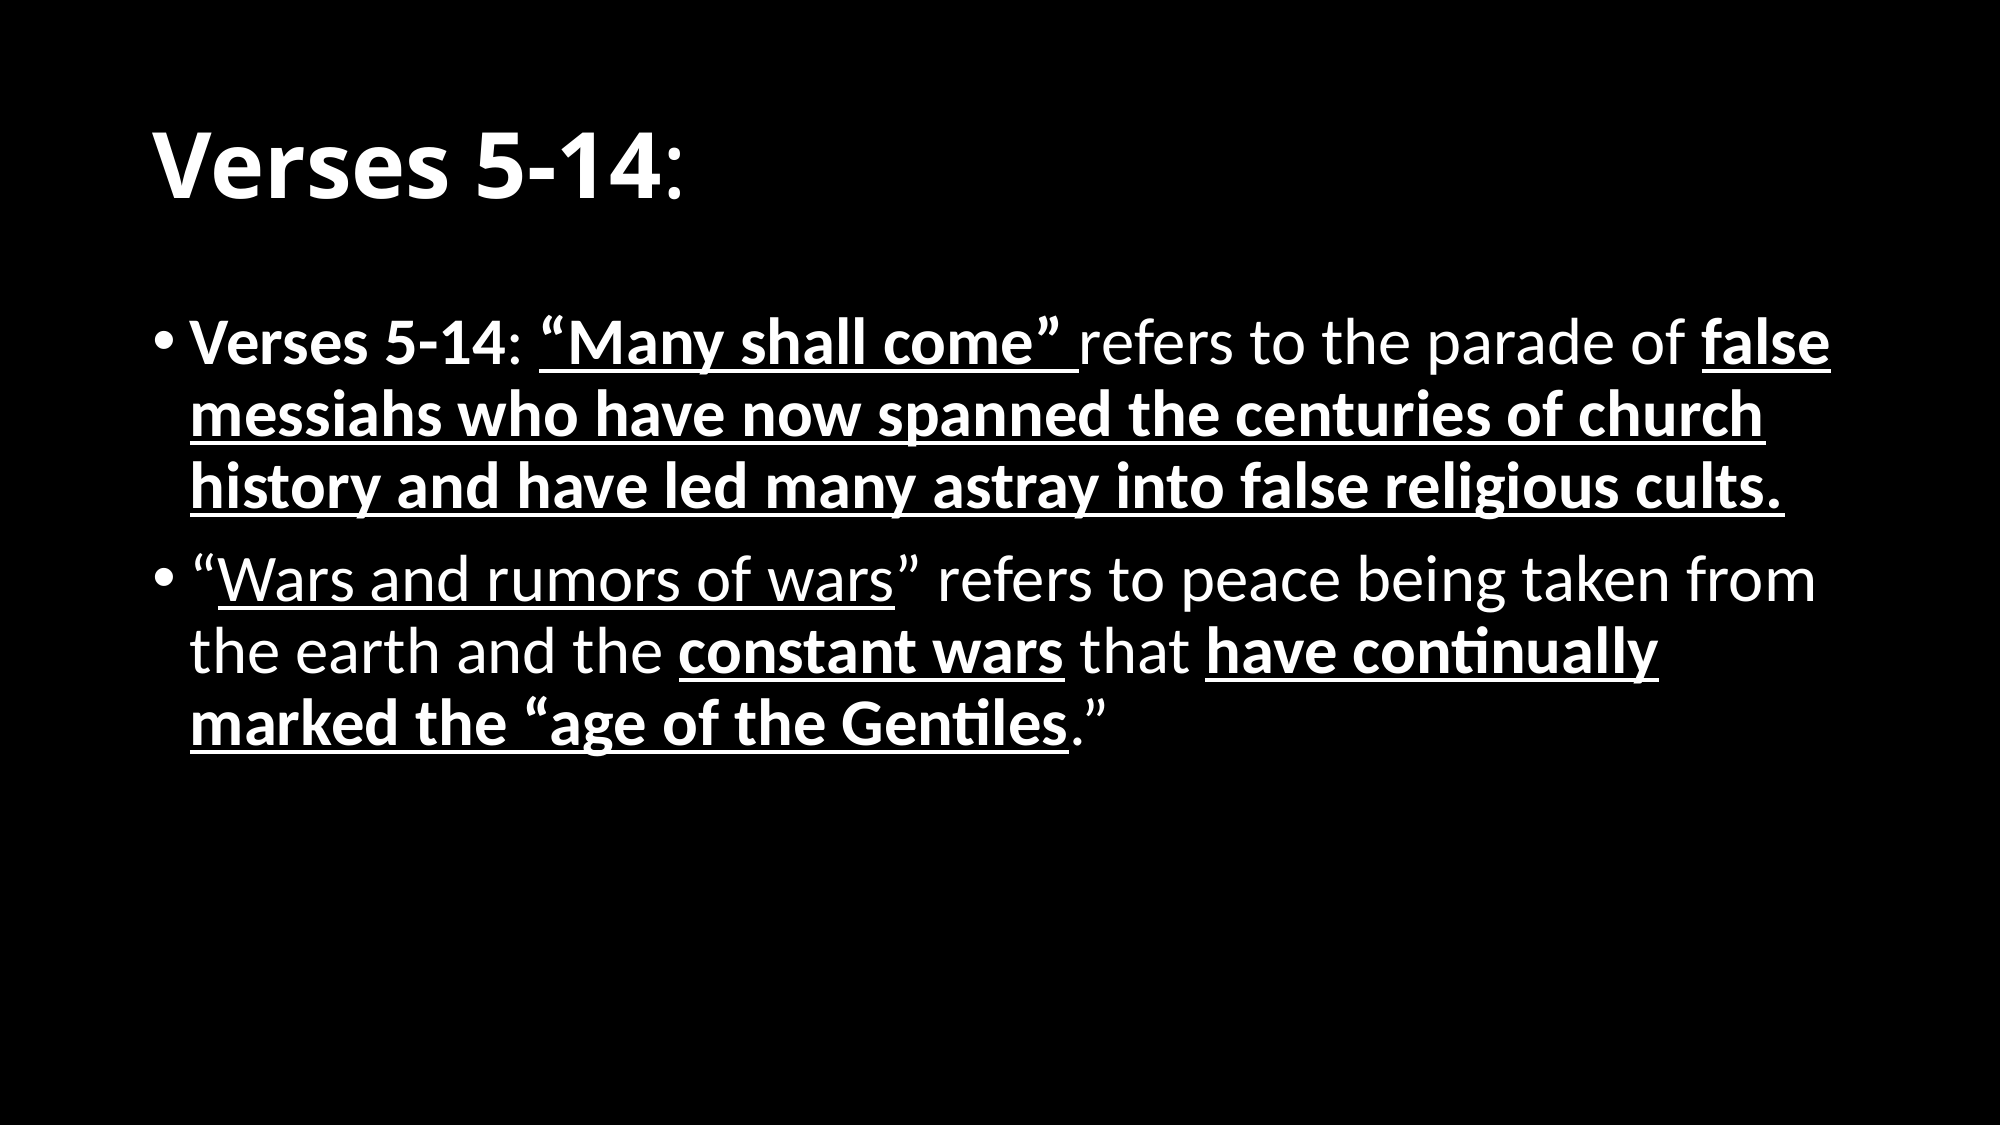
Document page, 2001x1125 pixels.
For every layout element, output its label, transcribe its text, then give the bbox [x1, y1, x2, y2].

title Verses 5-14: [137, 59, 1863, 278]
list Verses 5-14: “Many shall come” refers to the parade of false messiahs who have now spanned the centuries of church history and have led many astray into false religious cults. “Wars and rumors of wars” refers to peace being taken from the earth and the constant wars that have continually marked the “age of the Gentiles.” [137, 299, 1863, 1014]
